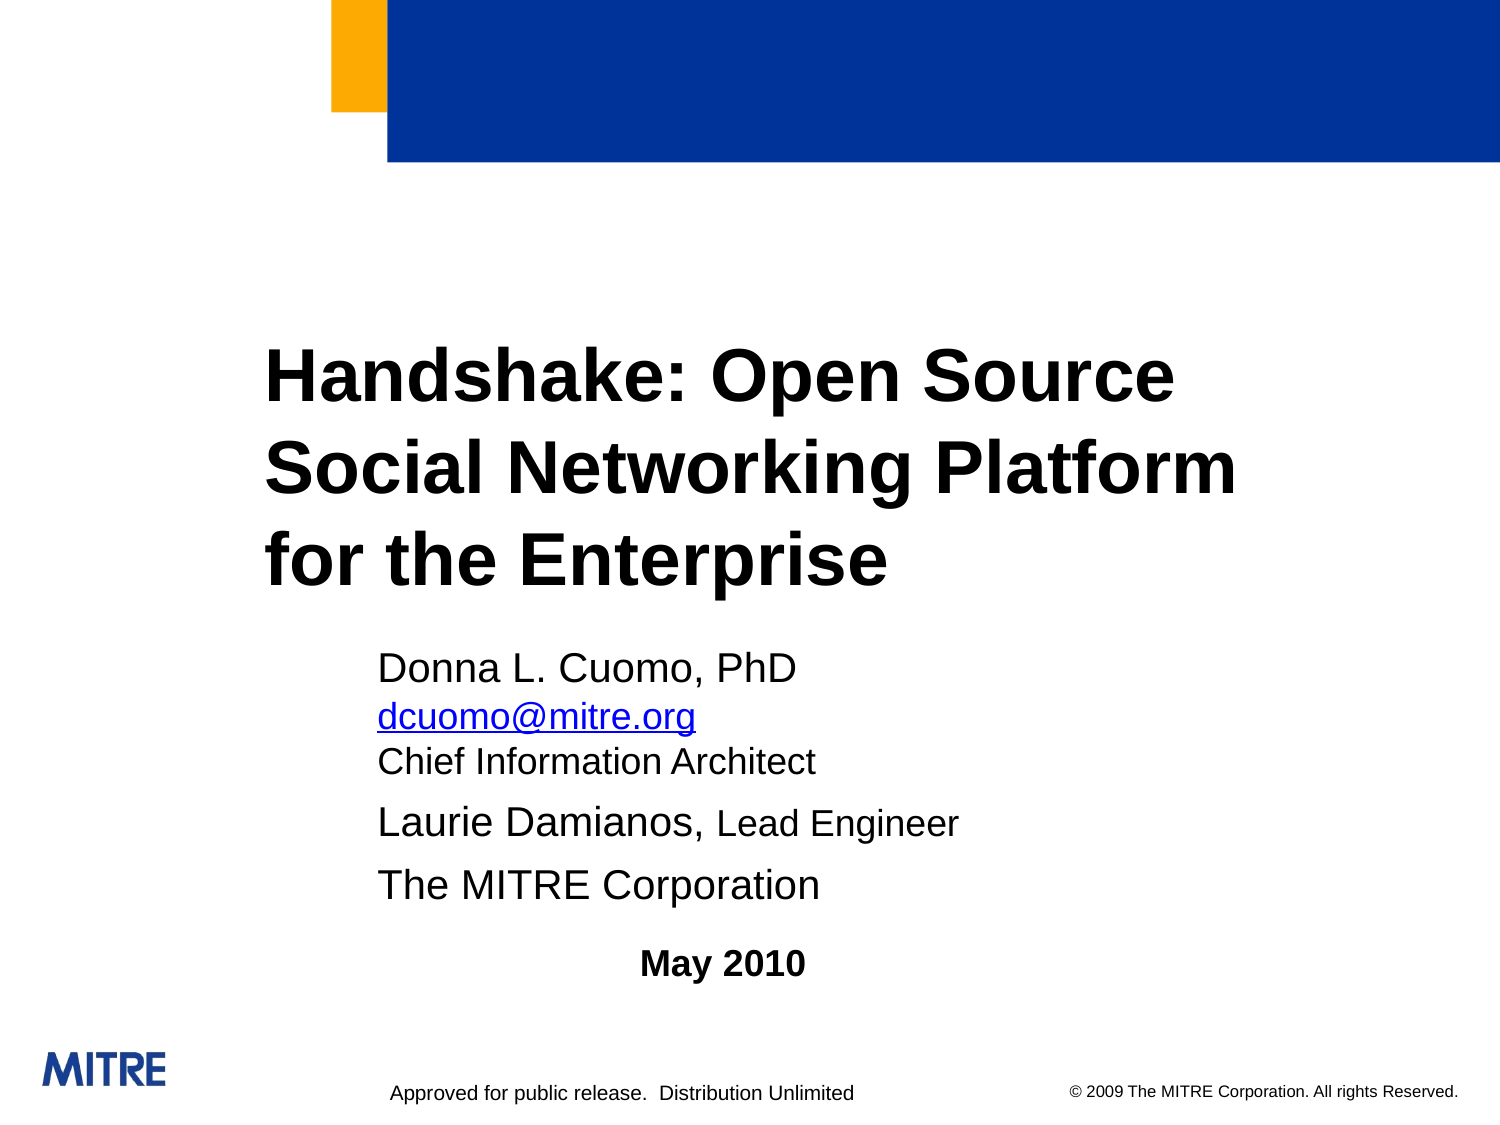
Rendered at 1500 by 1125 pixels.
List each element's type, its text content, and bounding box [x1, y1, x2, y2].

subtitle Donna L. Cuomo, PhD dcuomo@mitre.org Chief Information Architect Laurie Damianos, Lead Engineer The MITRE Corporation [362, 637, 1393, 801]
title Handshake: Open Source Social Networking Platform for the Enterprise [249, 337, 1363, 588]
text_box May 2010 [624, 924, 1050, 1078]
picture [37, 1049, 170, 1092]
